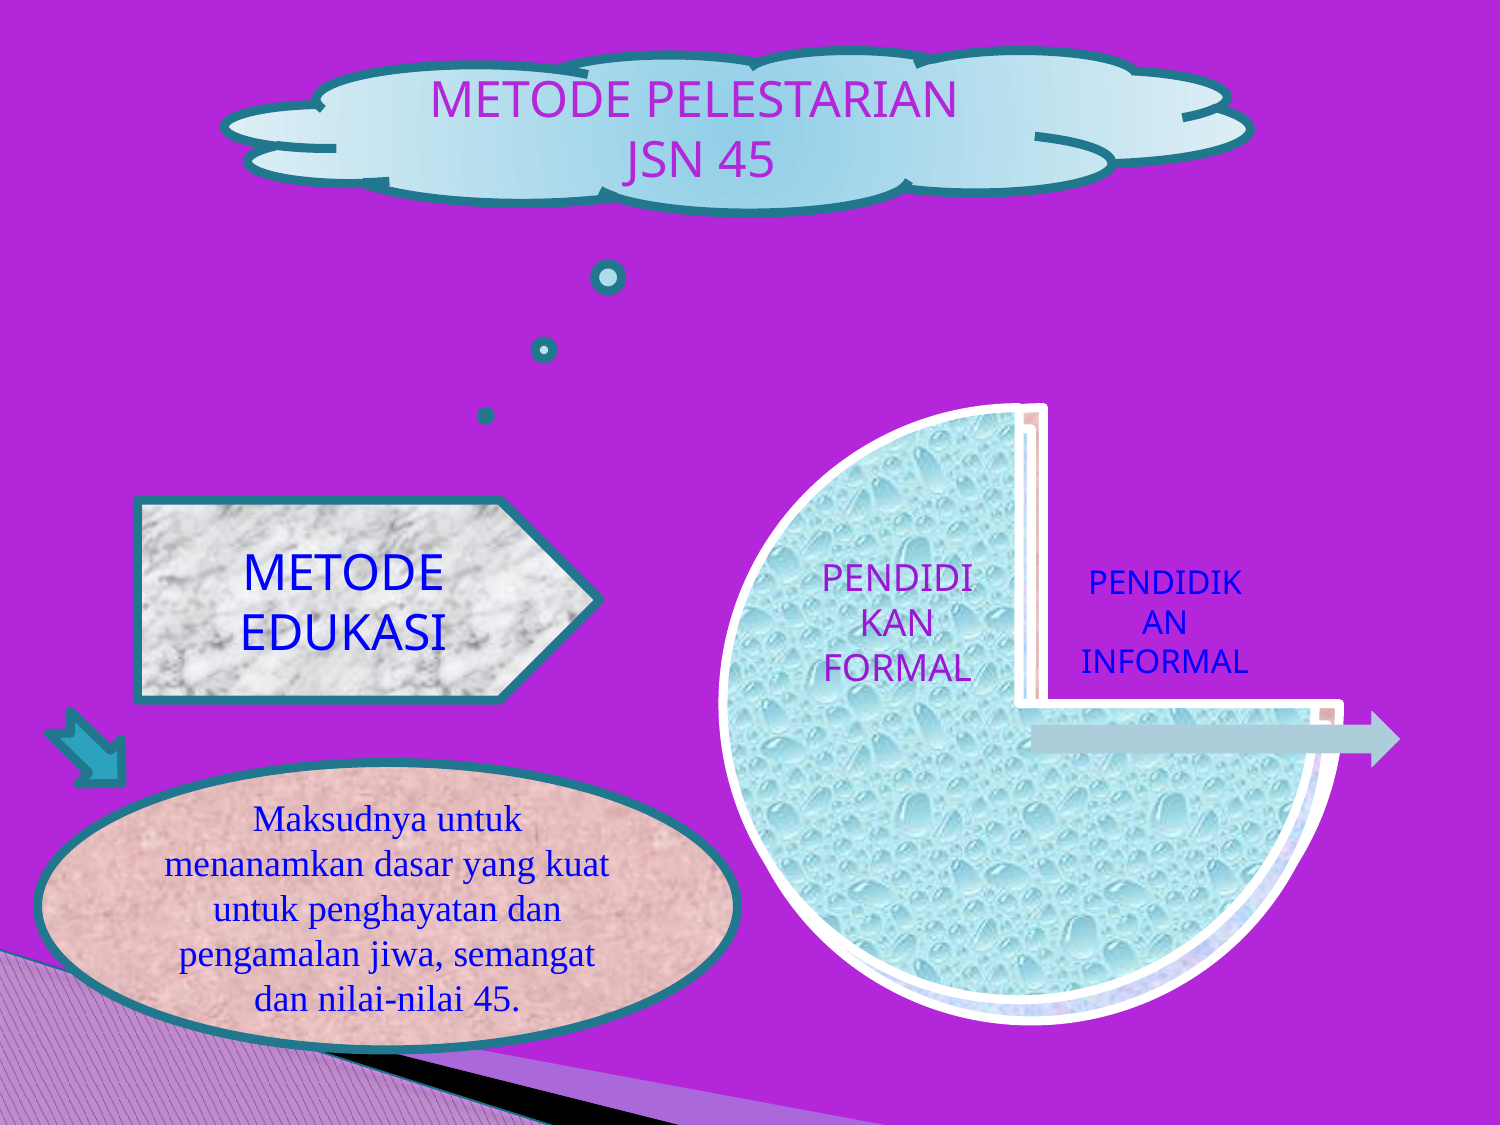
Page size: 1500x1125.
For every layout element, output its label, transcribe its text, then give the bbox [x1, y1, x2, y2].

text_box [43, 706, 127, 789]
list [662, 312, 1401, 1018]
text_box METODE PELESTARIAN JSN 45 [219, 45, 1255, 218]
text_box METODE EDUKASI [132, 495, 605, 705]
text_box METODE PELESTARIAN JSN 45 [530, 336, 558, 364]
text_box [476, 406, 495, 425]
text_box Maksudnya untuk menanamkan dasar yang kuat untuk penghayatan dan pengamalan jiwa, semangat dan nilai-nilai 45. [32, 757, 656, 1055]
text_box METODE PELESTARIAN JSN 45 [590, 259, 627, 296]
